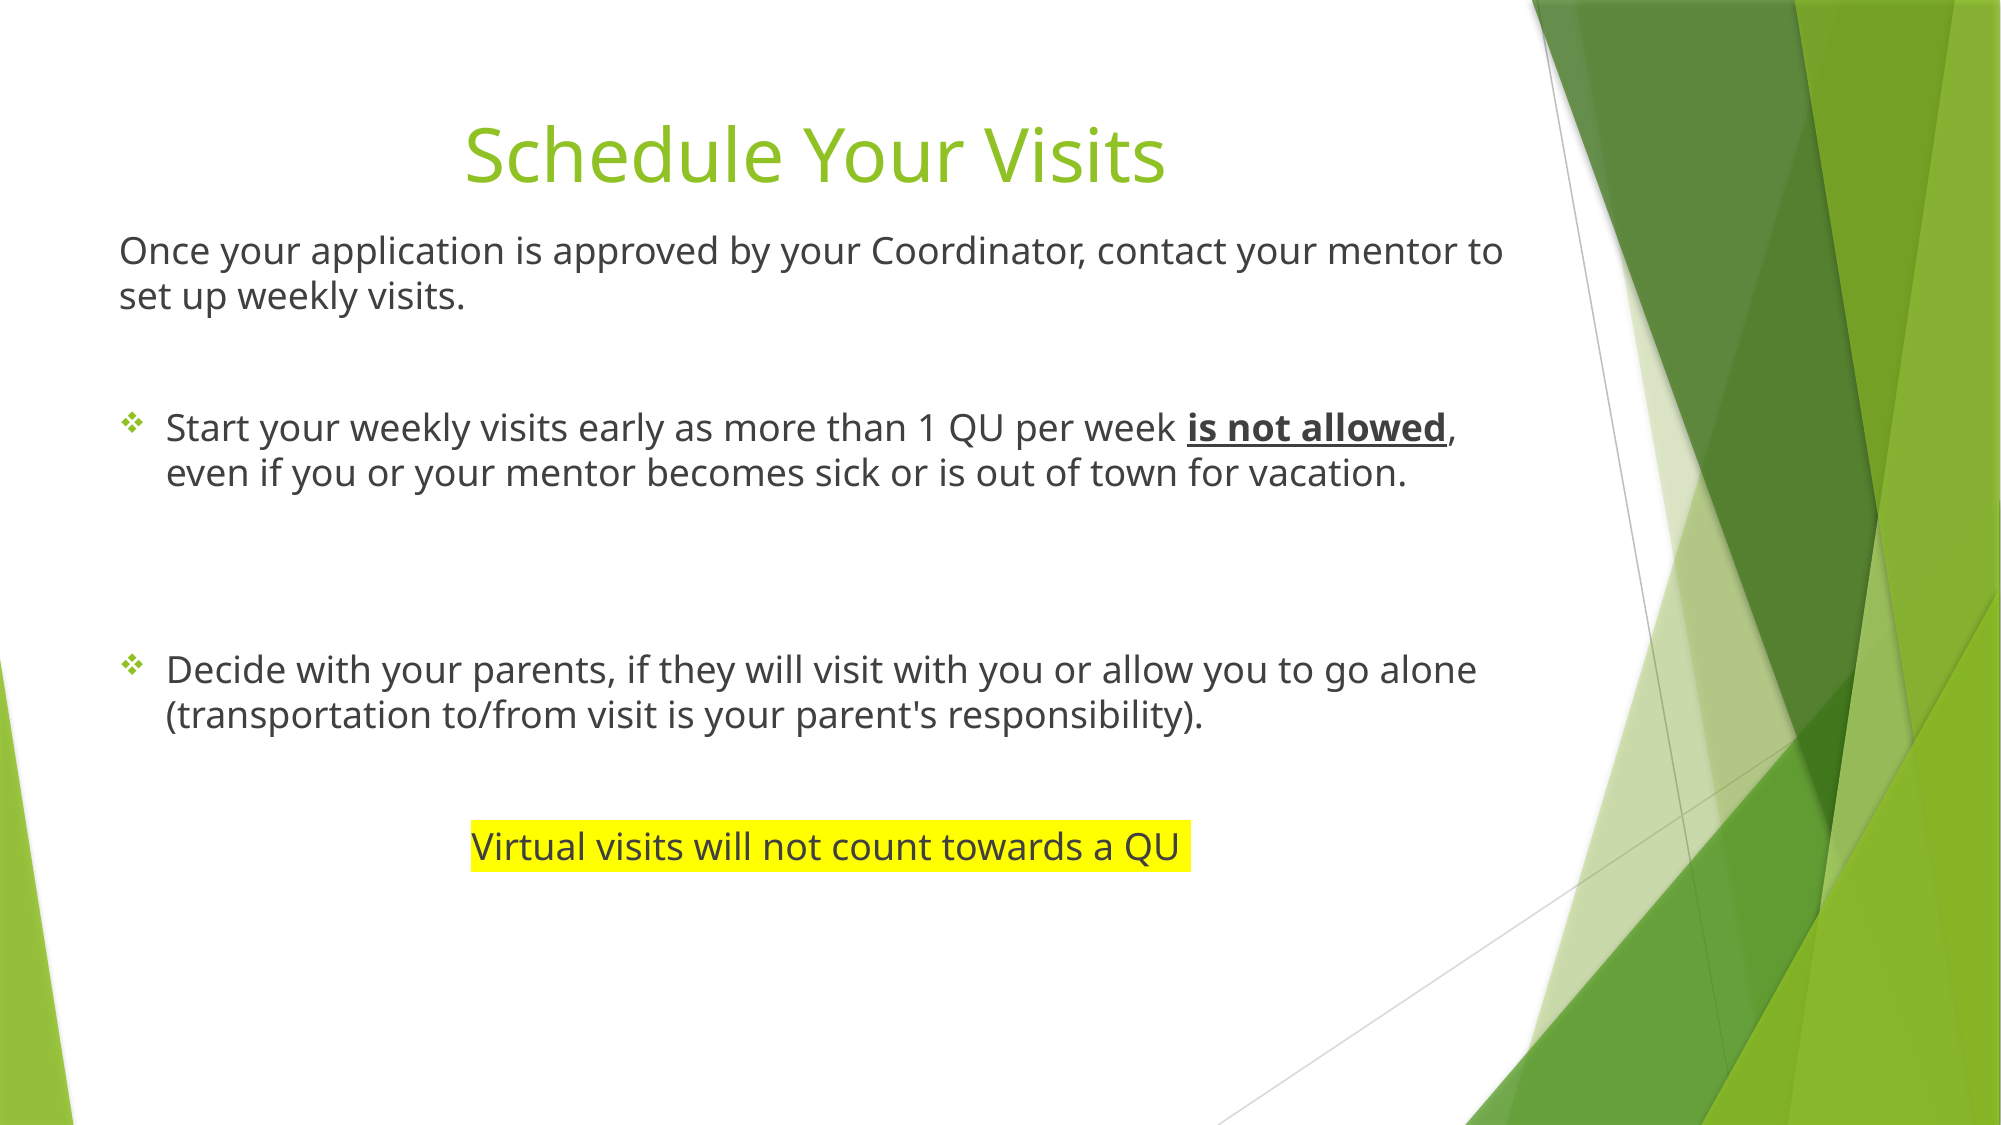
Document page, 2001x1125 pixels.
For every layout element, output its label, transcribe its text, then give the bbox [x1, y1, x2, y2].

list Once your application is approved by your Coordinator, contact your mentor to set up weekly visits. Start your weekly visits early as more than 1 QU per week is not allowed, even if you or your mentor becomes sick or is out of town for vacation. Decide with your parents, if they will visit with you or allow you to go alone (transportation to/from visit is your parent's responsibility). Virtual visits will not count towards a QU [111, 219, 1551, 1054]
title Schedule Your Visits [111, 99, 1522, 219]
